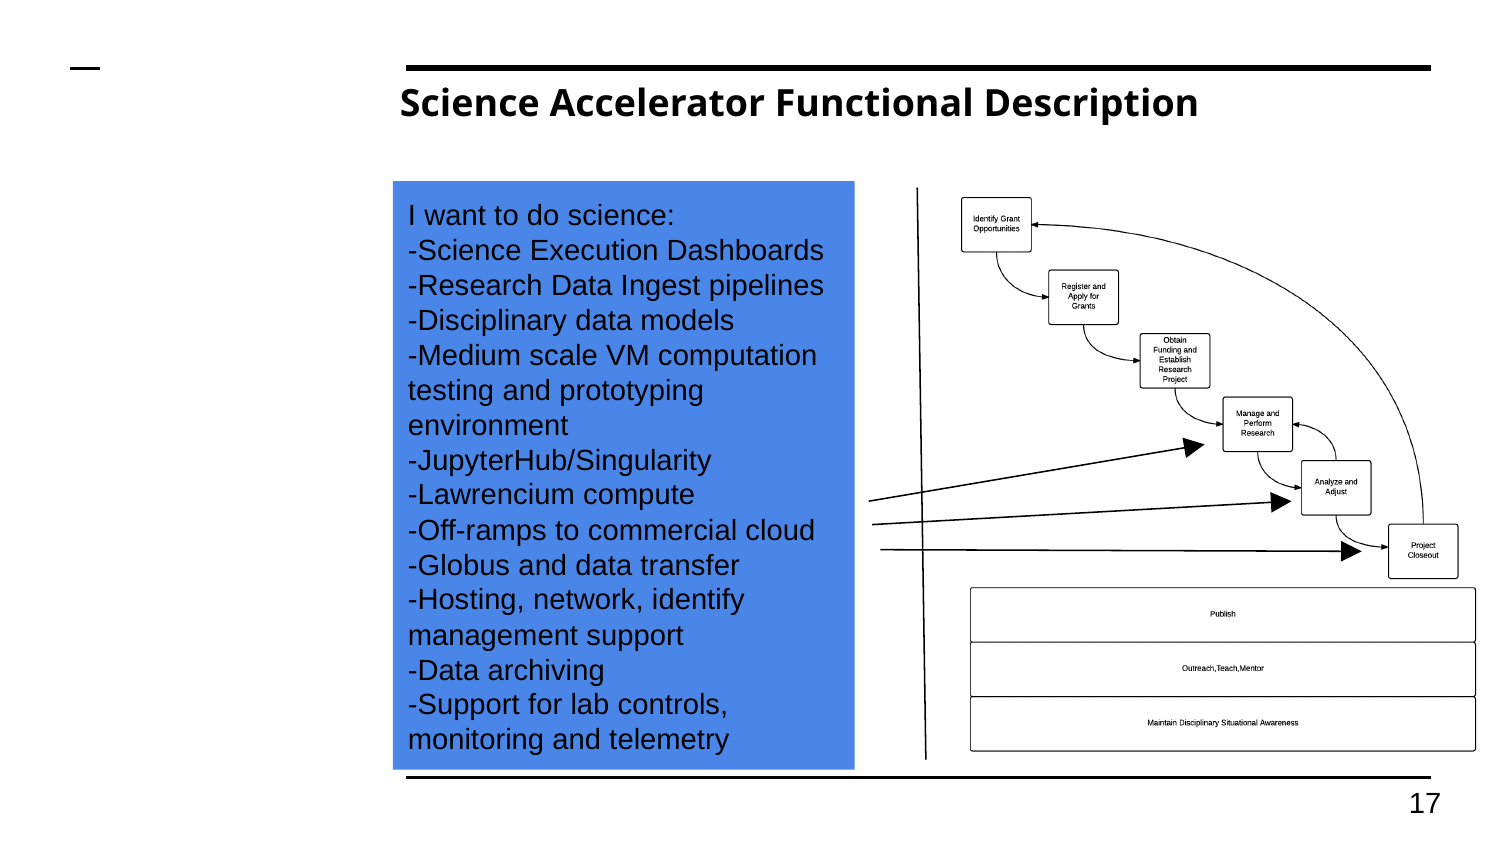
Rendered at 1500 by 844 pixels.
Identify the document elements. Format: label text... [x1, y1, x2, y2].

title Science Accelerator Functional Description [385, 64, 1423, 143]
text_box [916, 533, 927, 548]
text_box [868, 444, 1205, 502]
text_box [916, 560, 927, 760]
text_box I want to do science: -Science Execution Dashboards -Research Data Ingest pipelines -Disciplinary data models -Medium scale VM computation testing and prototyping environment -JupyterHub/Singularity -Lawrencium compute -Off-ramps to commercial cloud -Globus and data transfer -Hosting, network, identify management support -Data archiving -Support for lab controls, monitoring and telemetry [392, 181, 855, 770]
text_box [916, 187, 927, 442]
picture [944, 179, 1485, 769]
slide_number 17 [1394, 776, 1484, 834]
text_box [871, 500, 1292, 525]
